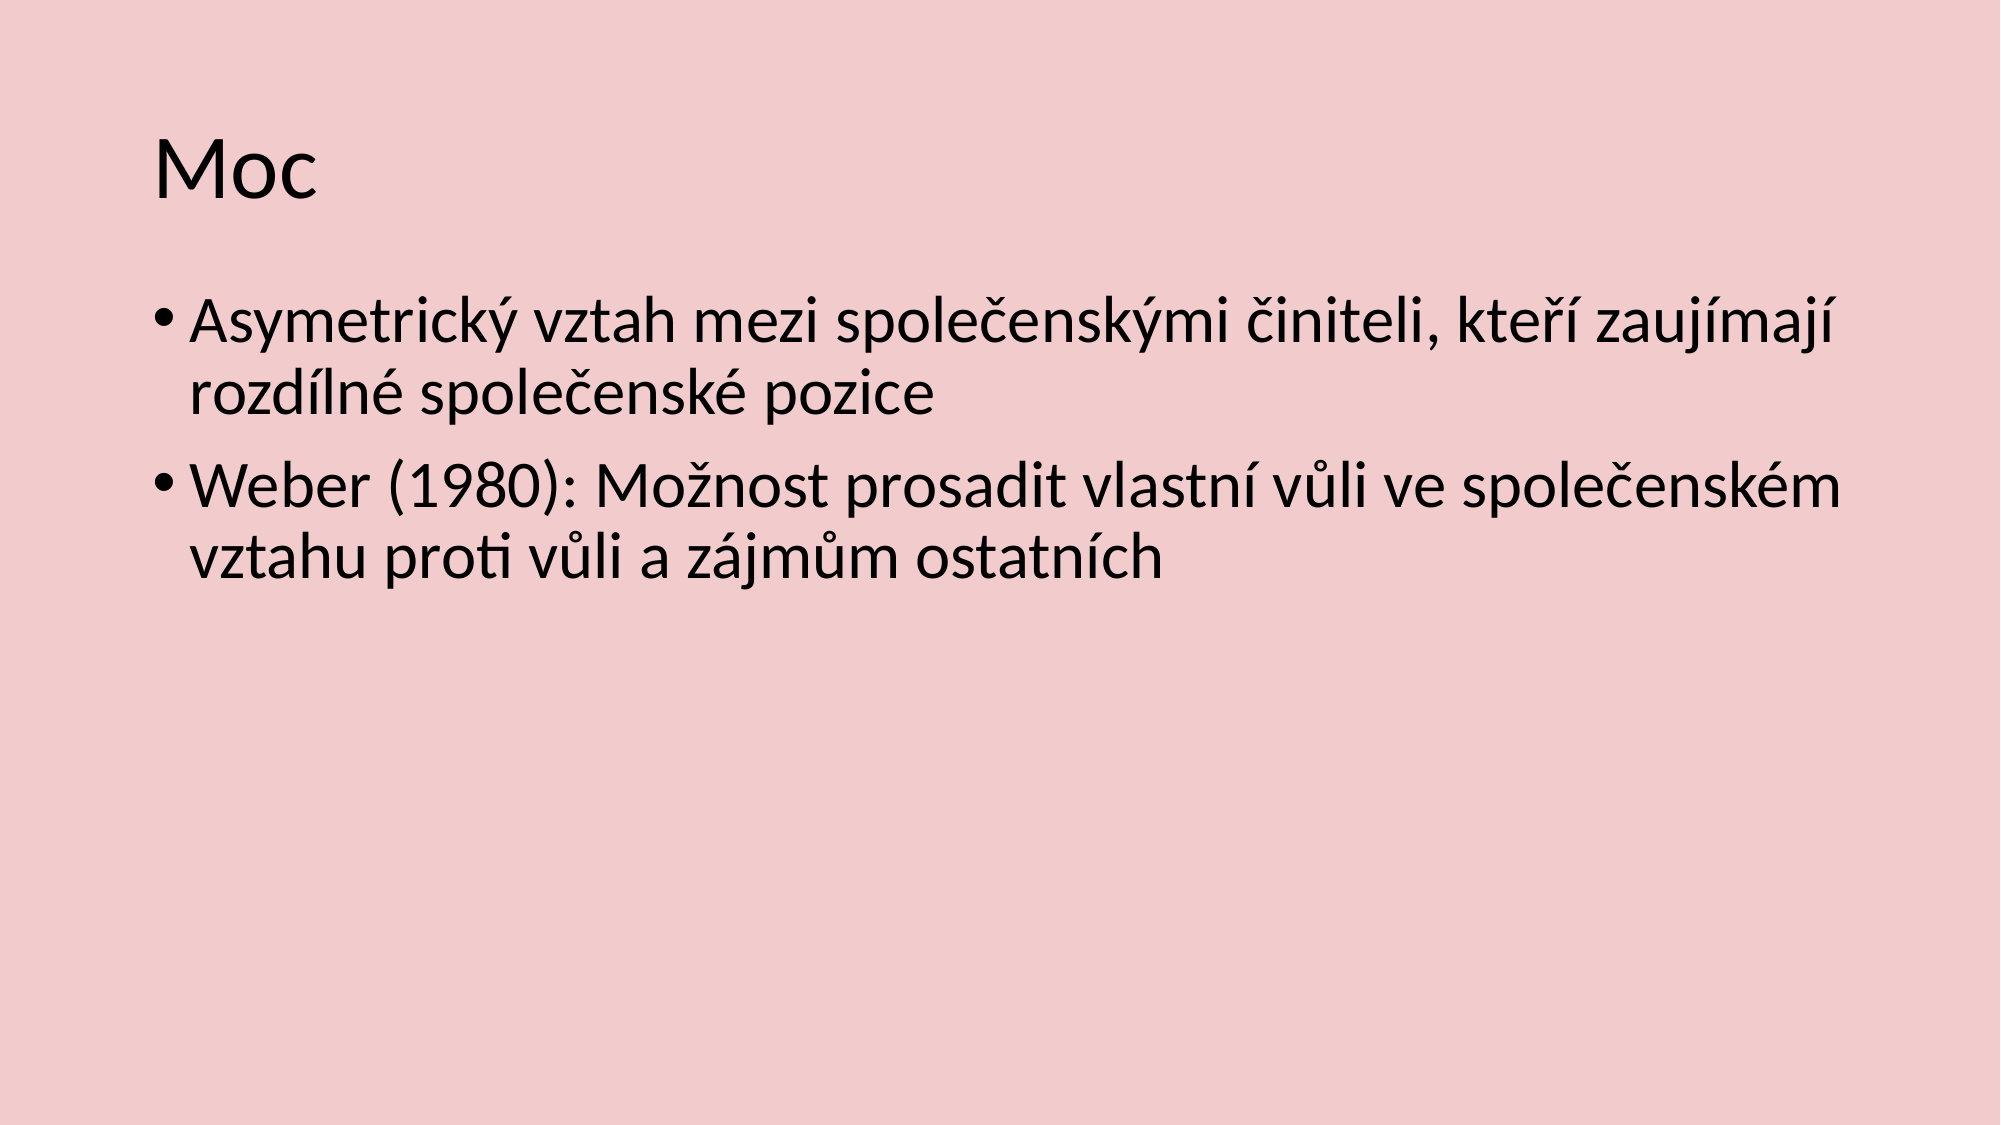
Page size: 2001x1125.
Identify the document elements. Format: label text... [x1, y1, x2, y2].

list Asymetrický vztah mezi společenskými činiteli, kteří zaujímají rozdílné společenské pozice Weber (1980): Možnost prosadit vlastní vůli ve společenském vztahu proti vůli a zájmům ostatních [137, 277, 1863, 1014]
title Moc [137, 59, 1863, 277]
